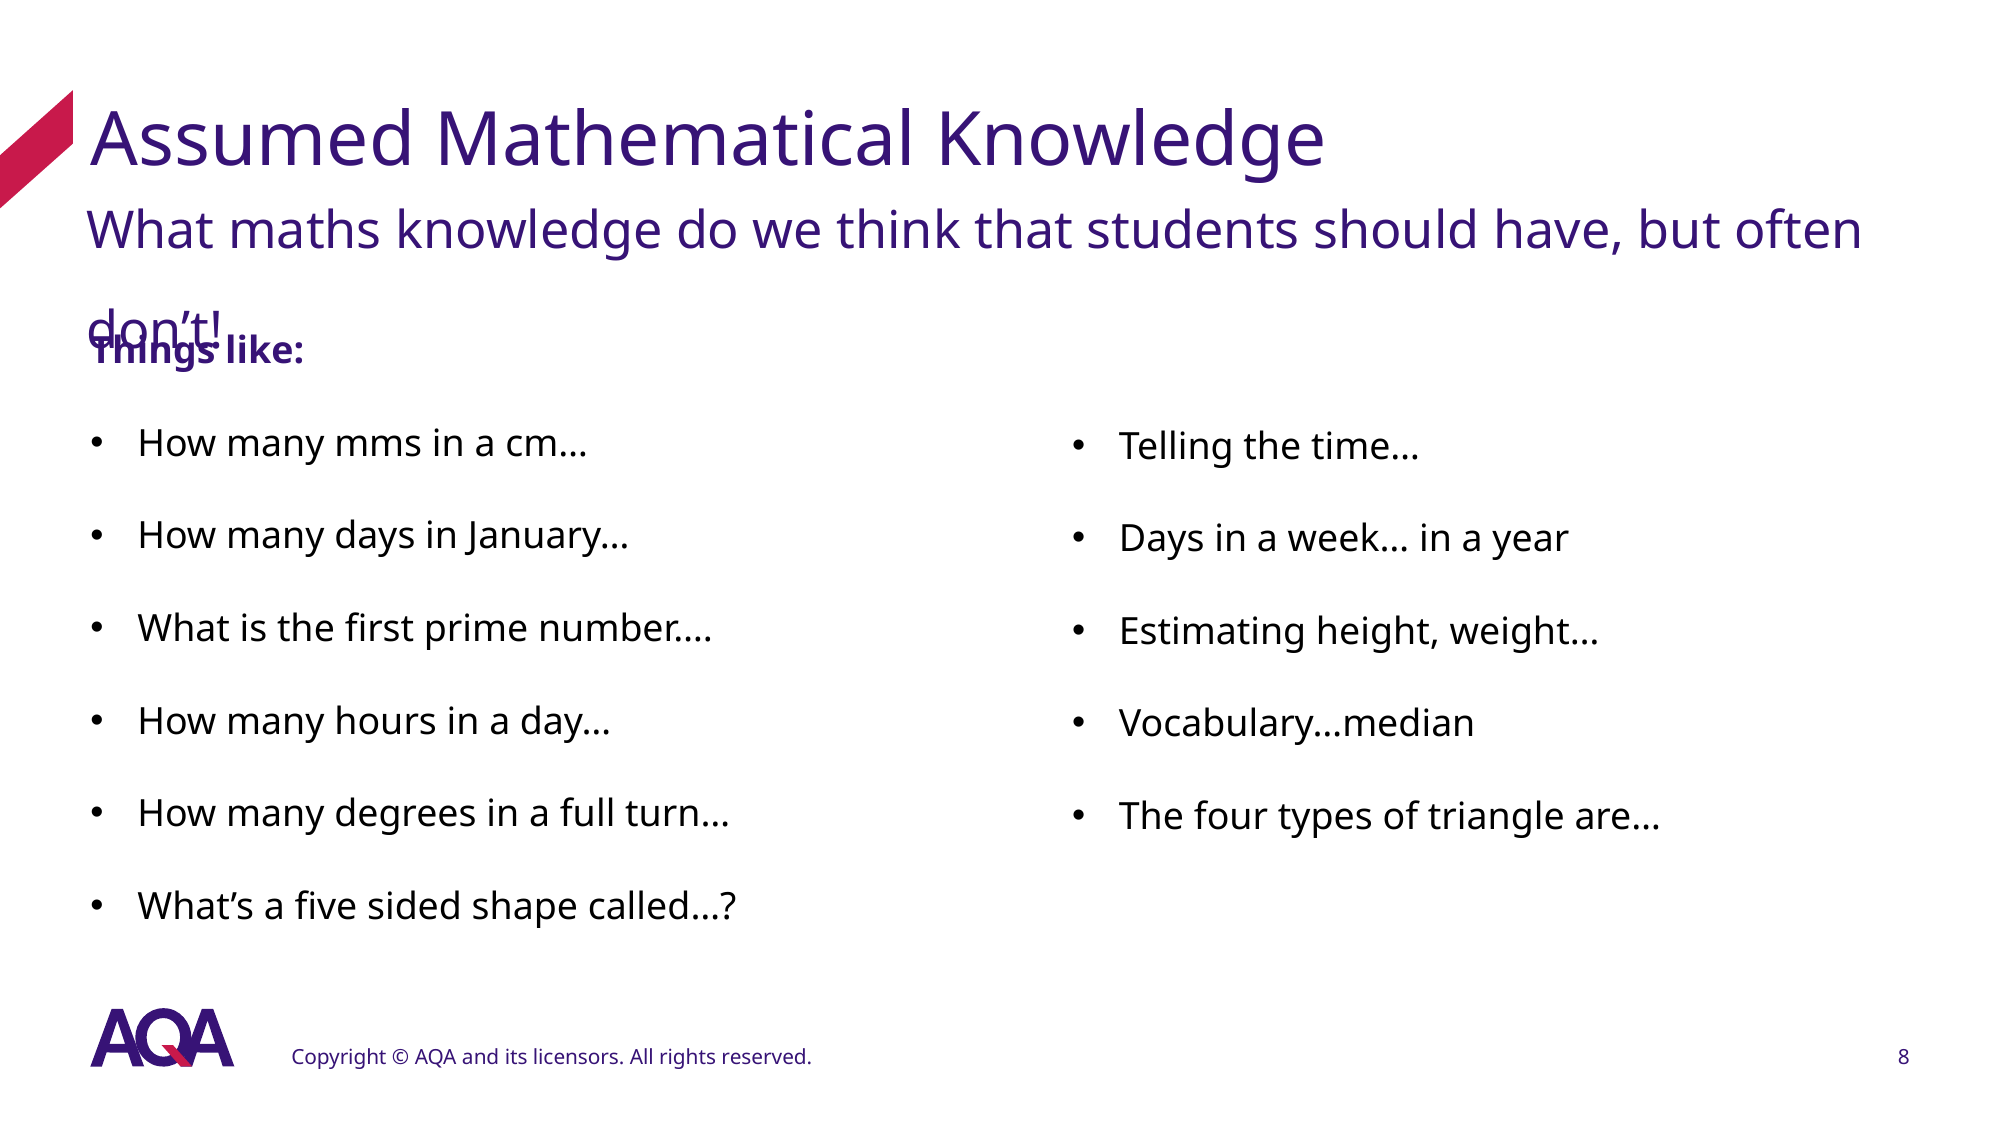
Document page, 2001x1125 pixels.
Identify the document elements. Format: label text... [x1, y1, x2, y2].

slide_number 8 [1769, 1012, 1910, 1072]
text_box What maths knowledge do we think that students should have, but often don’t! [71, 151, 1891, 366]
title Assumed Mathematical Knowledge [90, 90, 1910, 276]
list Things like: How many mms in a cm… How many days in January… What is the first prime number…. How many hours in a day… How many degrees in a full turn… What’s a five sided shape called…? [90, 366, 787, 1013]
text_box Telling the time… Days in a week… in a year Estimating height, weight… Vocabulary…median The four types of triangle are… [1057, 391, 1866, 845]
footer Copyright © AQA and its licensors. All rights reserved. [291, 1012, 1480, 1072]
